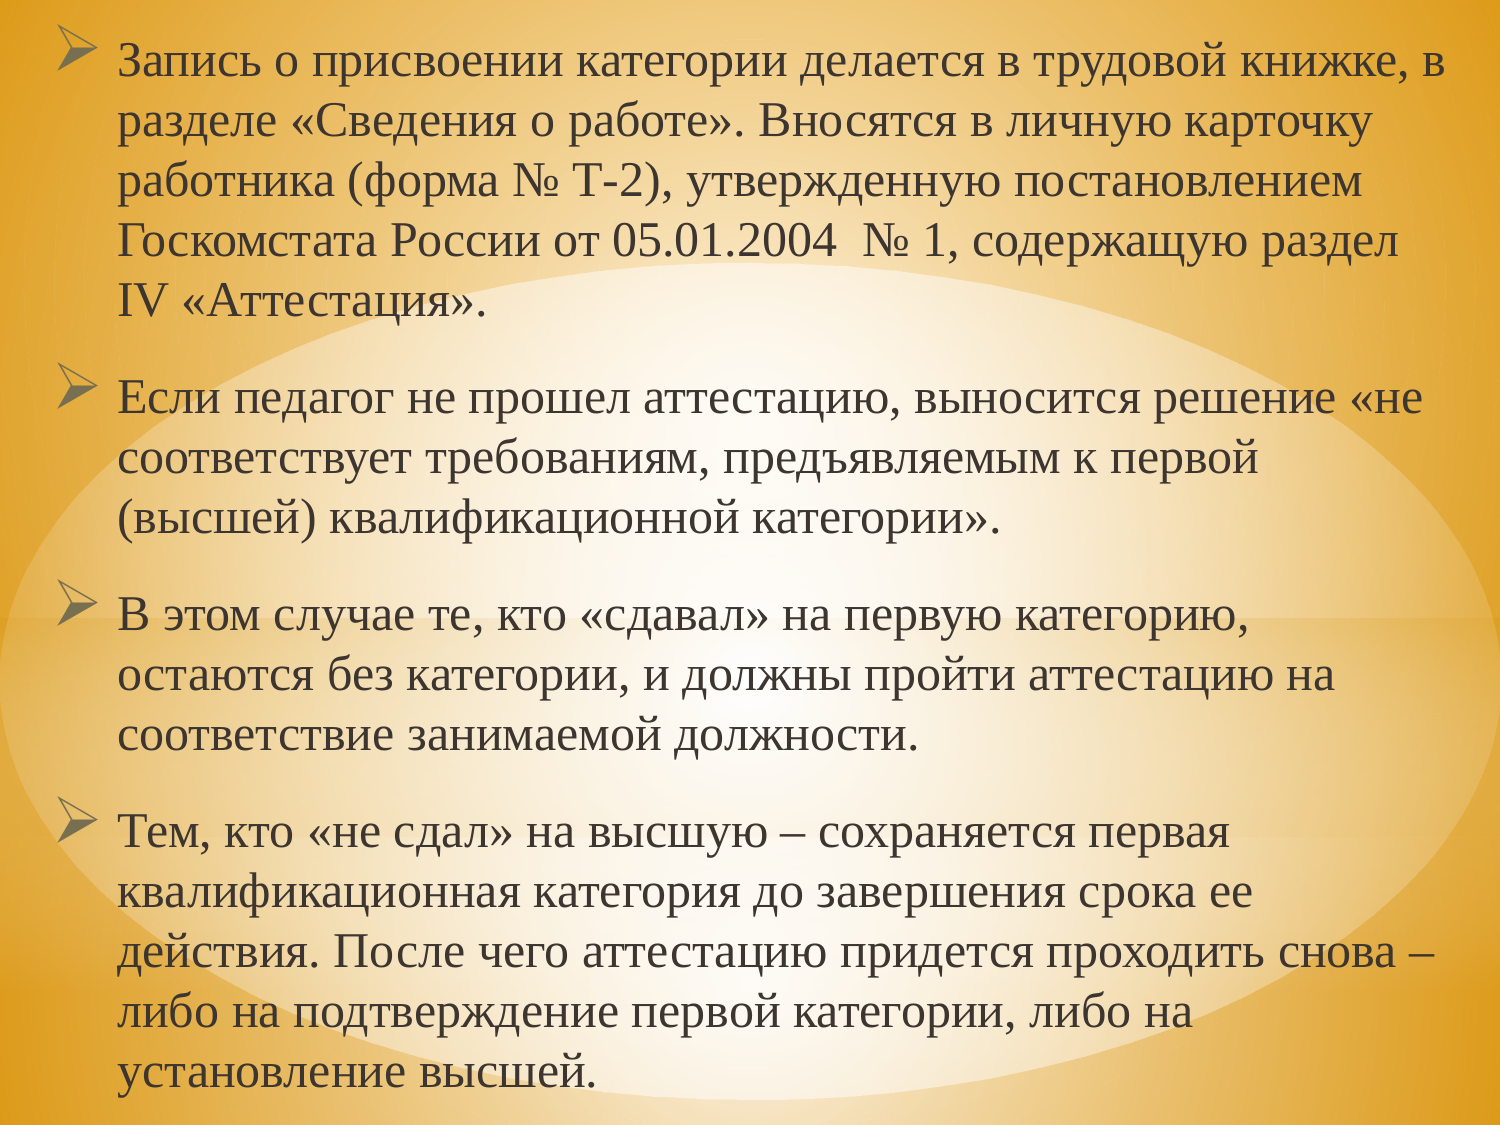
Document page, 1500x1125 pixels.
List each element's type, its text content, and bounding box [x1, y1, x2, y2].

list Запись о присвоении категории делается в трудовой книжке, в разделе «Сведения о работе». Вносятся в личную карточку работника (форма № Т-2), утвержденную постановлением Госкомстата России от 05.01.2004 № 1, содержащую раздел IV «Аттестация». Если педагог не прошел аттестацию, выносится решение «не соответствует требованиям, предъявляемым к первой (высшей) квалификационной категории». В этом случае те, кто «сдавал» на первую категорию, остаются без категории, и должны пройти аттестацию на соответствие занимаемой должности. Тем, кто «не сдал» на высшую – сохраняется первая квалификационная категория до завершения срока ее действия. После чего аттестацию придется проходить снова – либо на подтверждение первой категории, либо на установление высшей. [29, 18, 1471, 1125]
